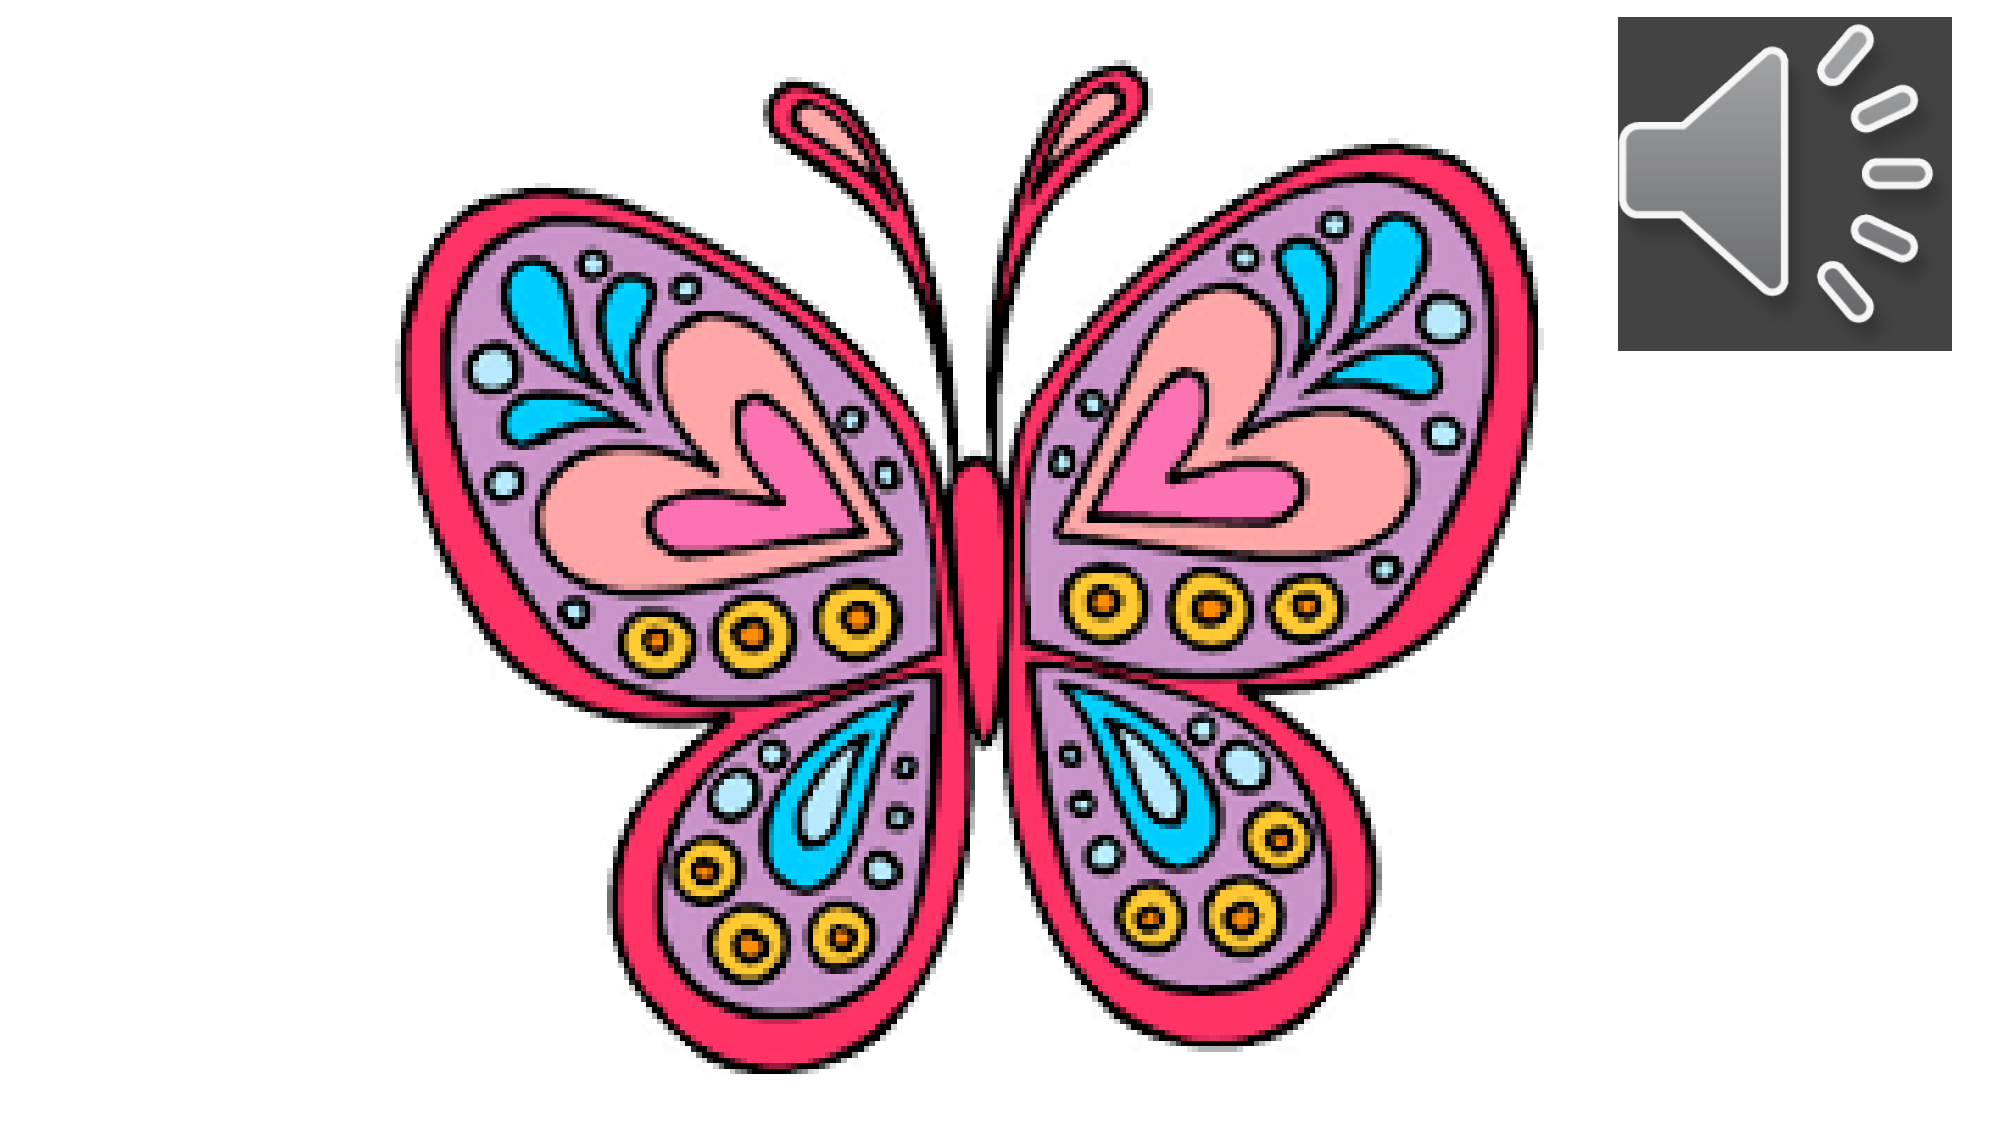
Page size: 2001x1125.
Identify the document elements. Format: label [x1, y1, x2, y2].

picture [262, 16, 1953, 1125]
